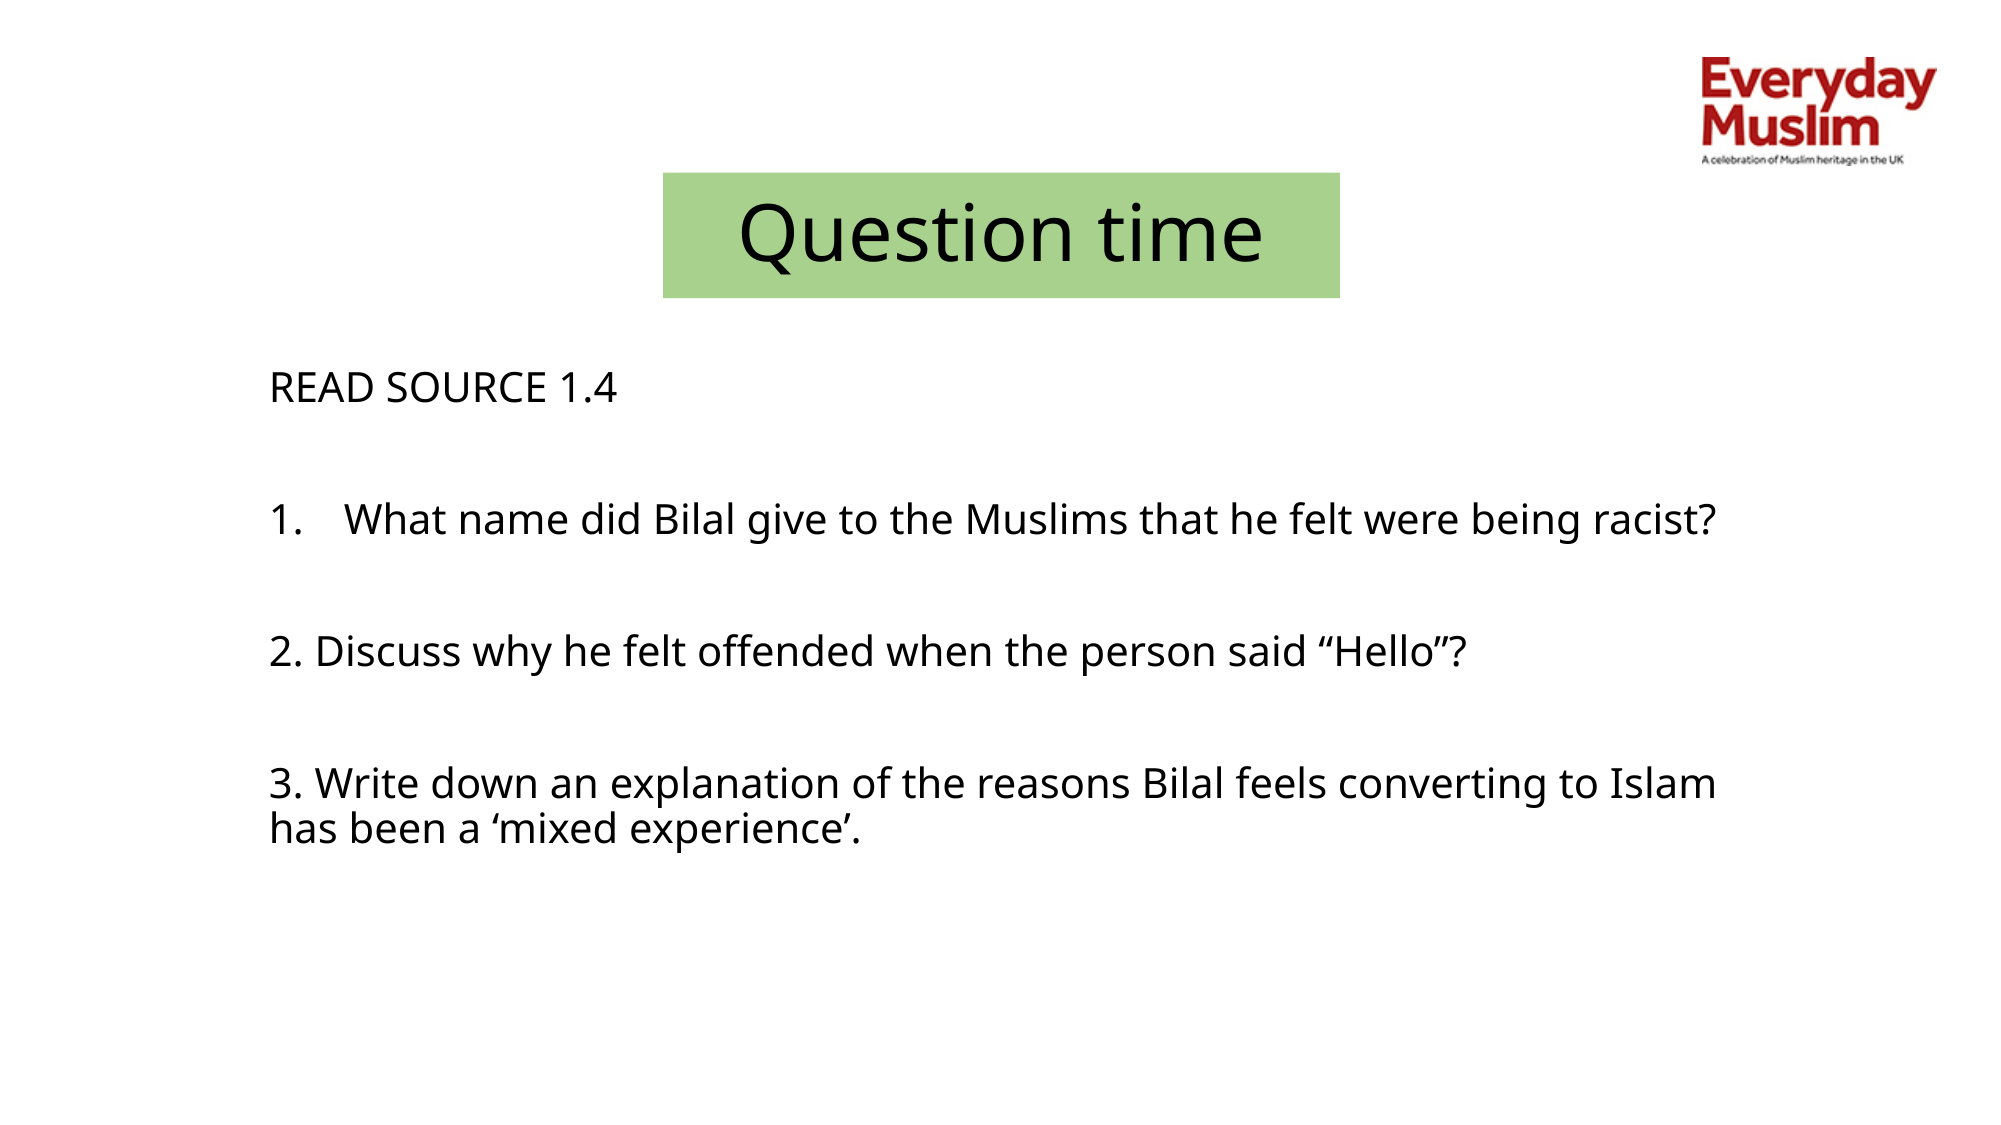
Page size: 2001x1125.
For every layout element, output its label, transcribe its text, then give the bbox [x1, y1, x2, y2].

text_box Question time [663, 172, 1340, 299]
list READ SOURCE 1.4 What name did Bilal give to the Muslims that he felt were being racist? 2. Discuss why he felt offended when the person said “Hello”? 3. Write down an explanation of the reasons Bilal feels converting to Islam has been a ‘mixed experience’. [253, 359, 1747, 902]
picture [1701, 57, 1937, 166]
